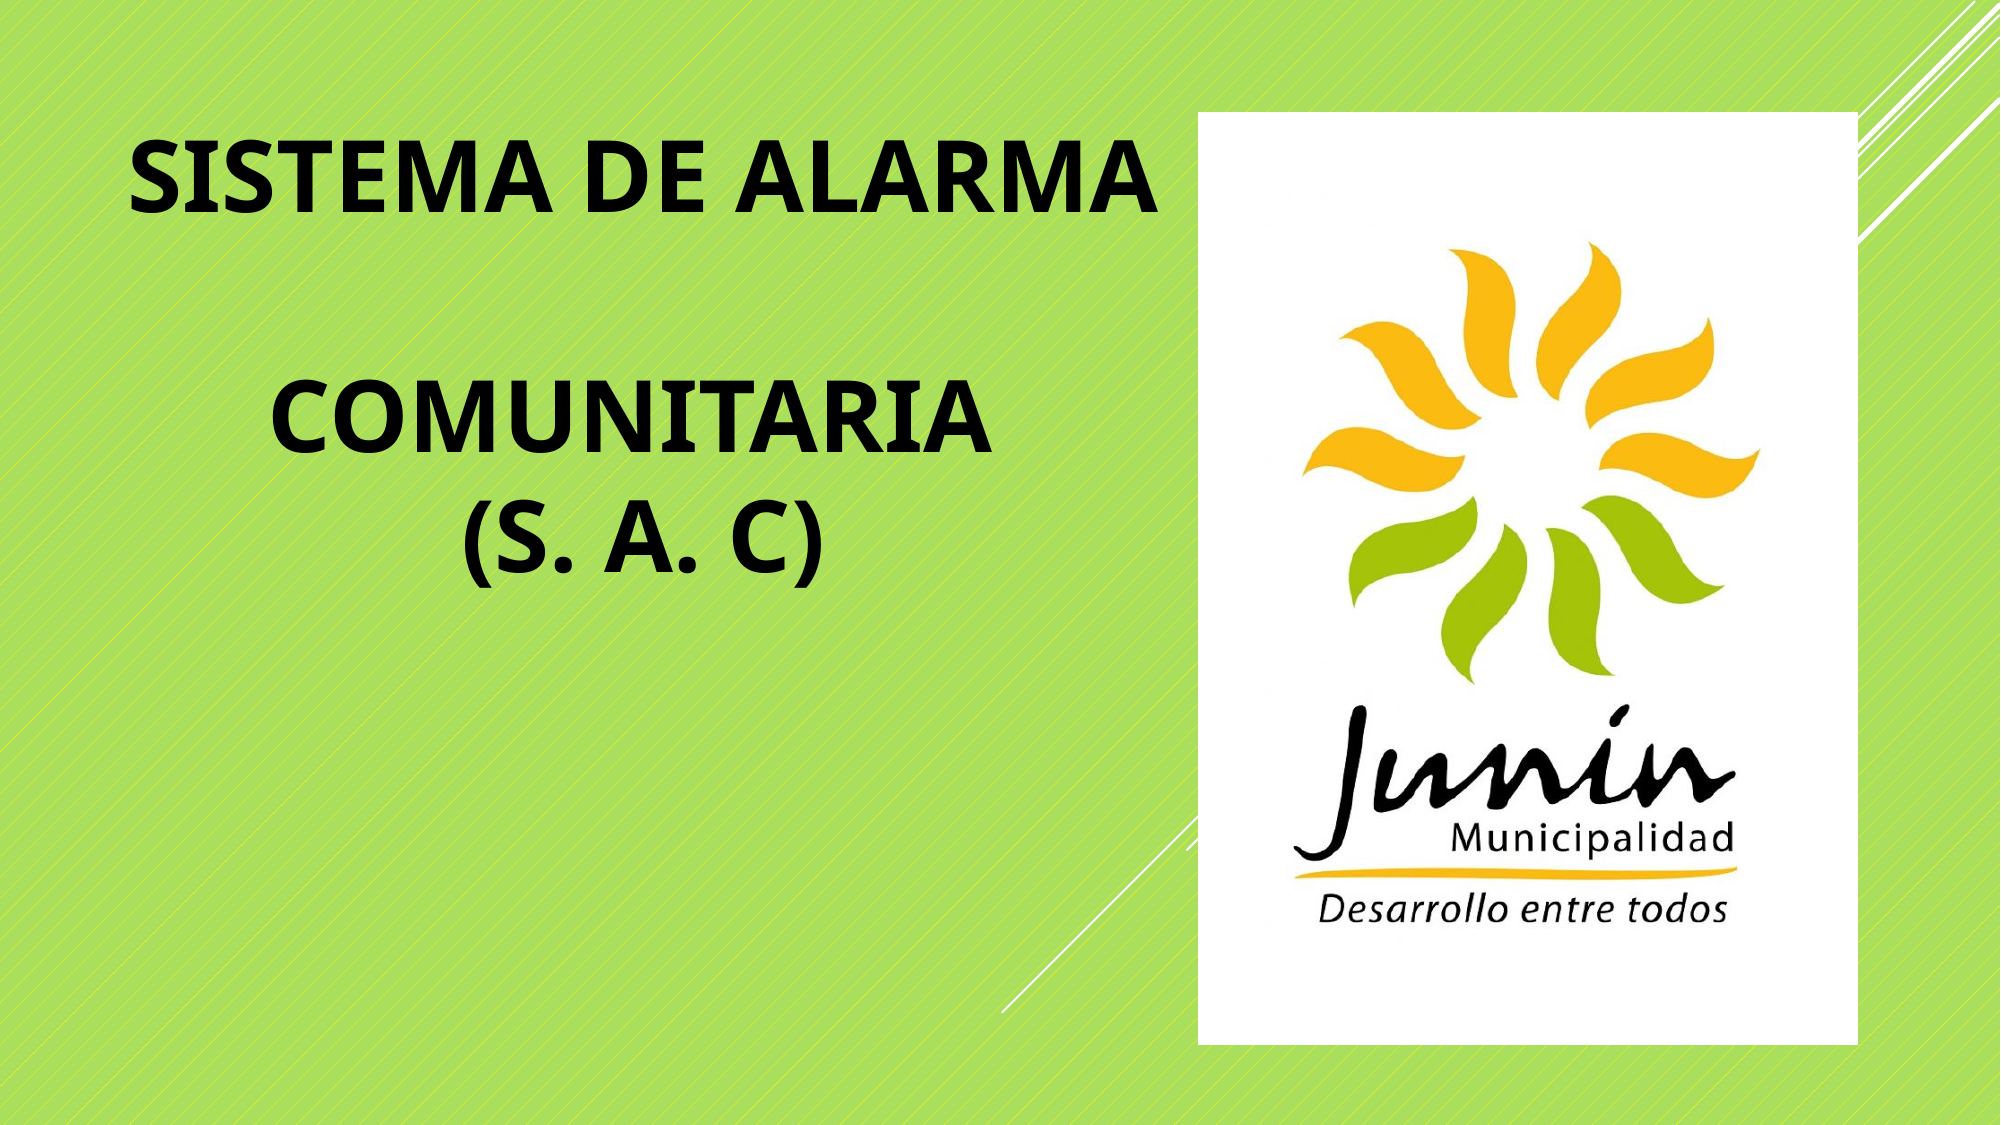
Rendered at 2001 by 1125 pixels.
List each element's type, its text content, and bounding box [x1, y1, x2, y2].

text_box [87, 62, 472, 448]
title SISTEMA DE ALARMA COMUNITARIA (s. a. c) [112, 112, 1175, 600]
picture [1198, 112, 1858, 1046]
